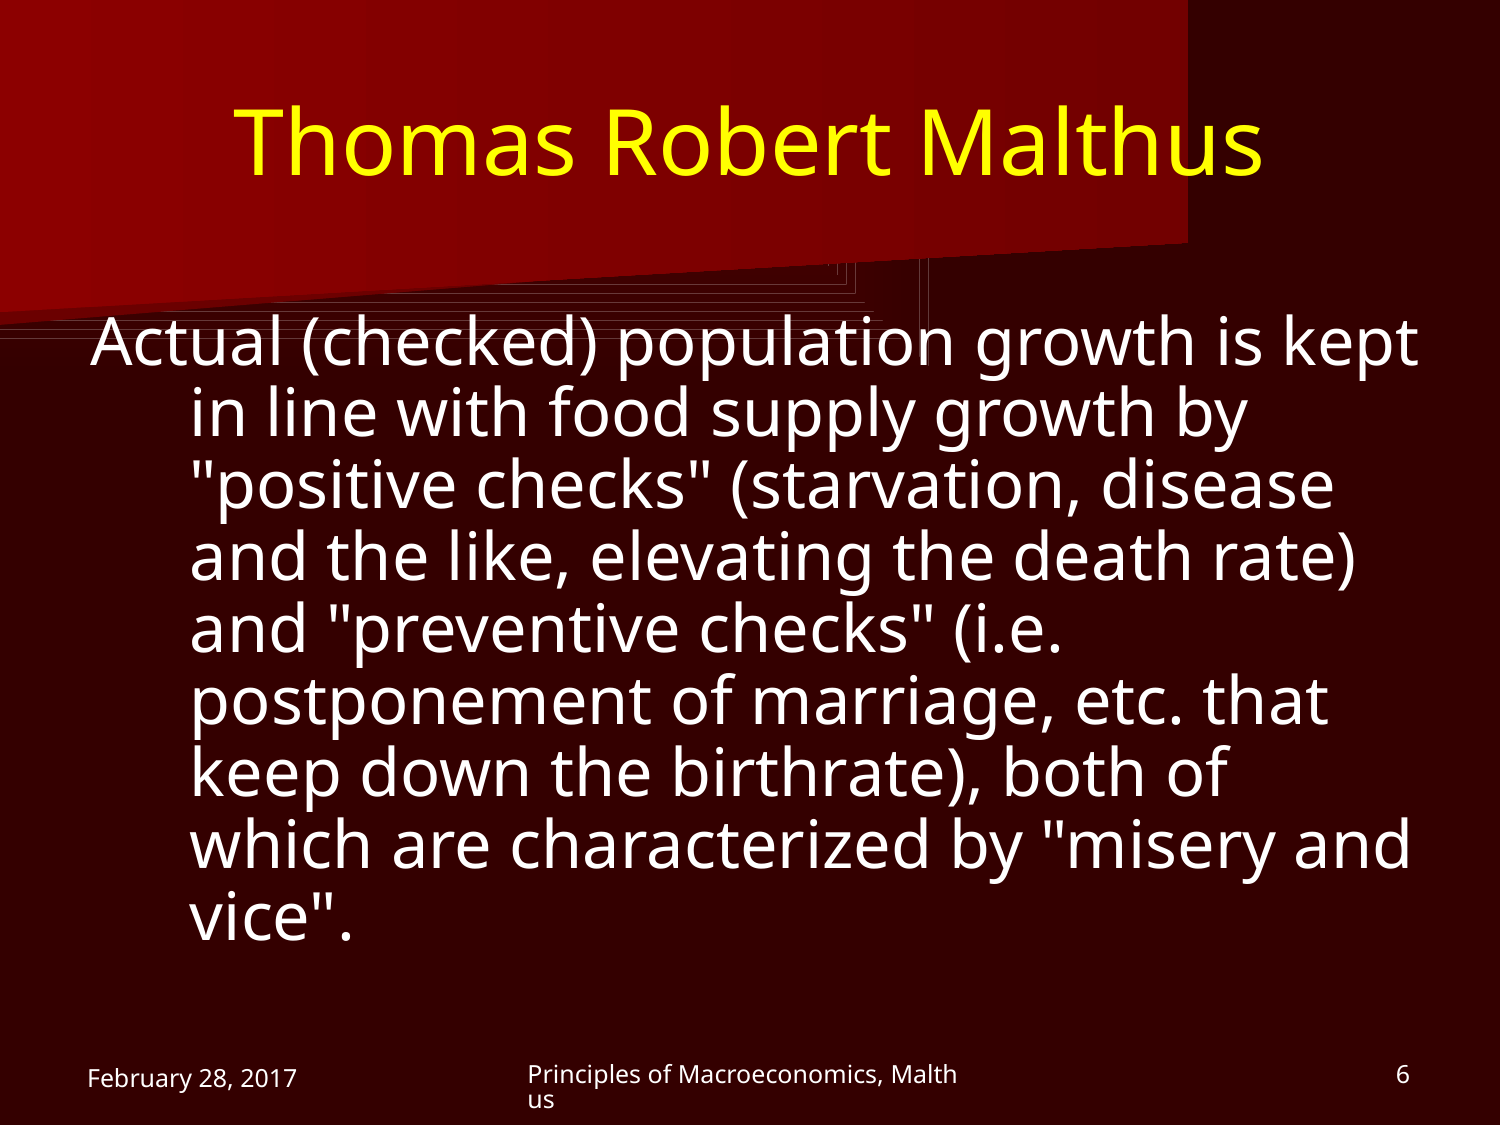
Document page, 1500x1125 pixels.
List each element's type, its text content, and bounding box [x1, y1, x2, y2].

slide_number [72, 1025, 423, 1100]
title Thomas Robert Malthus [24, 45, 1475, 233]
slide_number 6 [1074, 1025, 1425, 1100]
footer Principles of Macroeconomics, Malthus [512, 1025, 988, 1100]
list Actual (checked) population growth is kept in line with food supply growth by "positive checks" (starvation, disease and the like, elevating the death rate) and "preventive checks" (i.e. postponement of marriage, etc. that keep down the birthrate), both of which are characterized by "misery and vice". [75, 299, 1438, 950]
